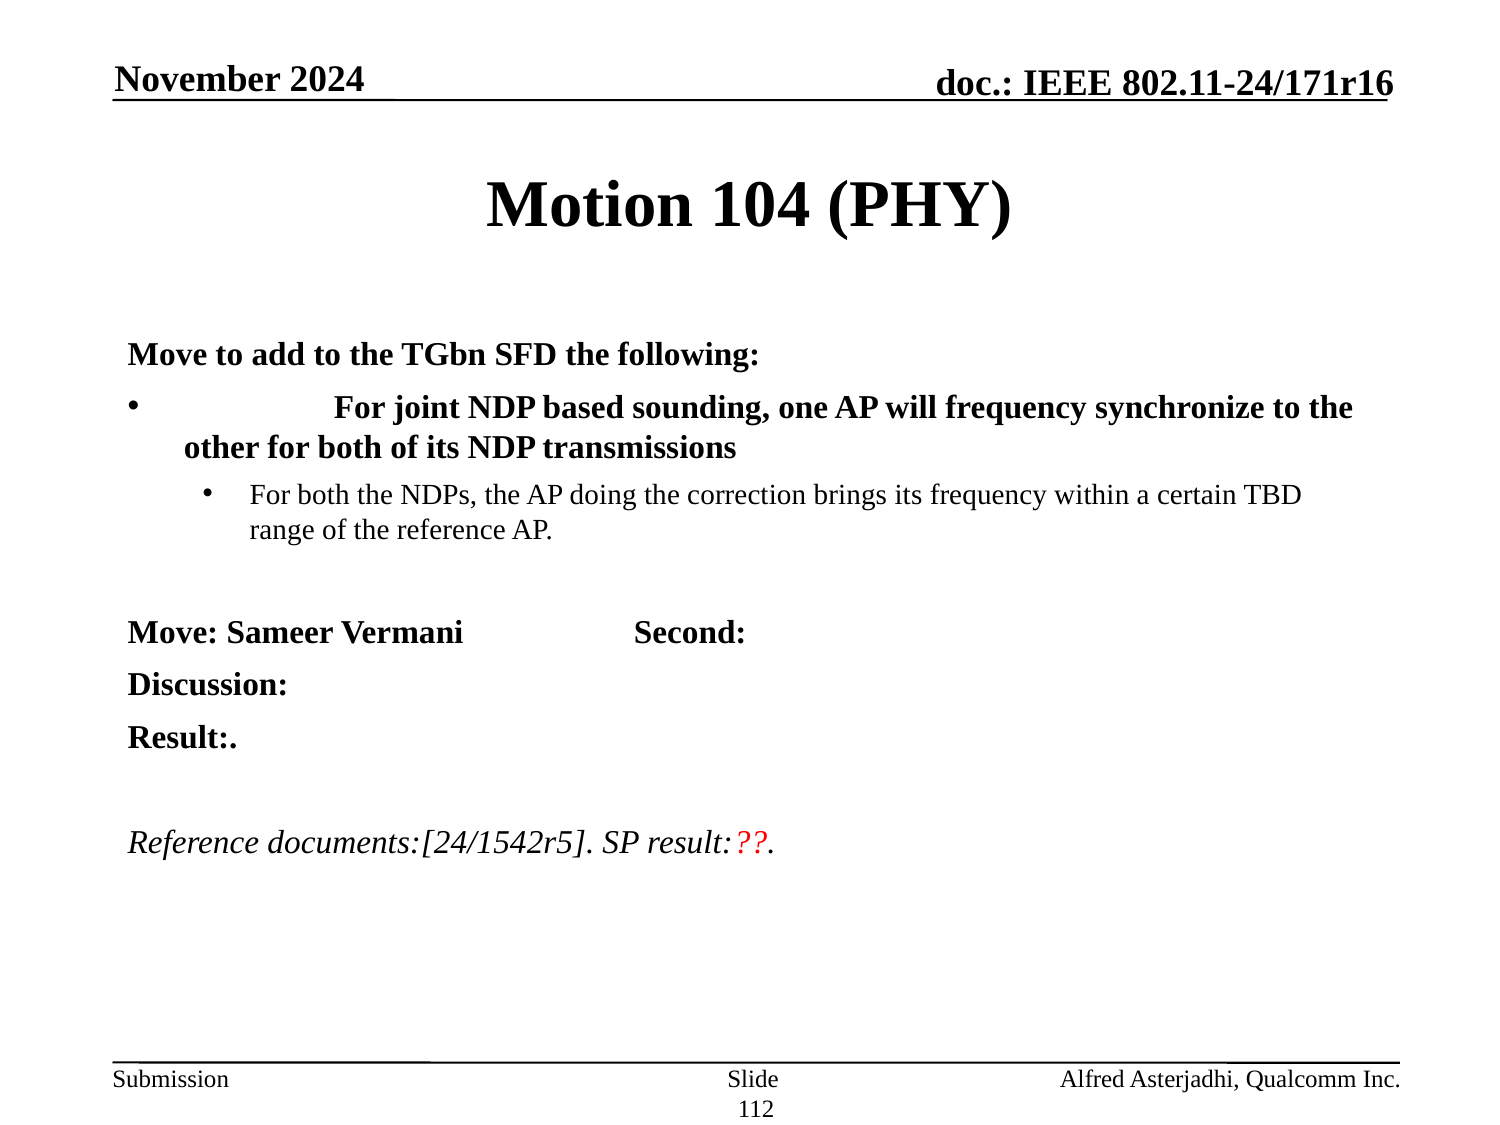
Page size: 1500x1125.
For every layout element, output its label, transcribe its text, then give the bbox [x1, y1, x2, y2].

list Move to add to the TGbn SFD the following: For joint NDP based sounding, one AP will frequency synchronize to the other for both of its NDP transmissions For both the NDPs, the AP doing the correction brings its frequency within a certain TBD range of the reference AP. Move: Sameer Vermani Second: Discussion: Result:. Reference documents:[24/1542r5]. SP result:??. [112, 324, 1388, 1000]
footer Alfred Asterjadhi, Qualcomm Inc. [878, 1061, 1402, 1093]
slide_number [114, 54, 423, 100]
slide_number Slide 112 [712, 1061, 800, 1123]
title Motion 104 (PHY) [112, 112, 1388, 288]
